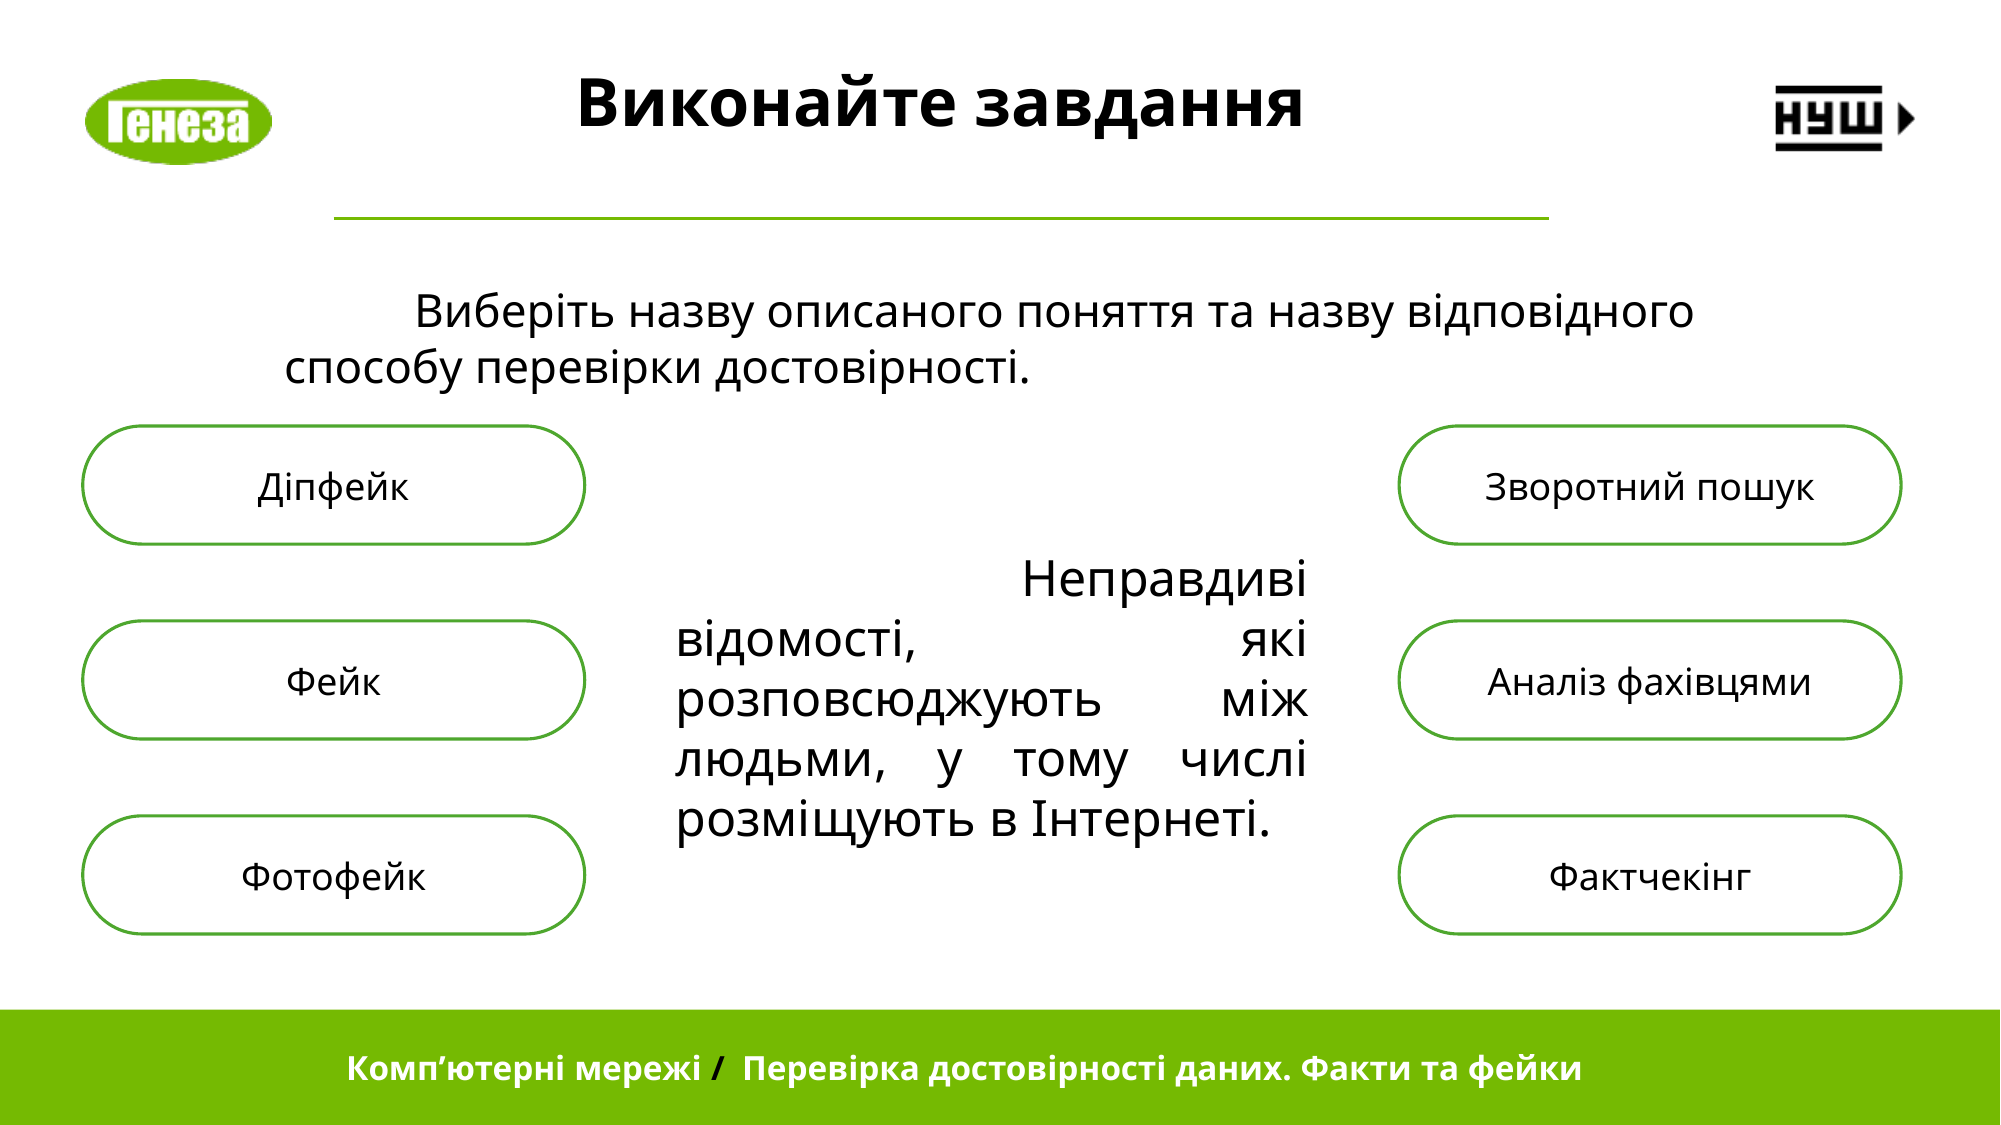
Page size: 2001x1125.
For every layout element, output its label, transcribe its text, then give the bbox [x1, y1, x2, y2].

text_box Виберіть назву описаного поняття та назву відповідного способу перевірки достовірності. [269, 269, 1731, 400]
text_box Неправдиві відомості, які розповсюджують між людьми, у тому числі розміщують в Інтернеті. [660, 538, 1324, 854]
text_box Аналіз фахівцями [1397, 619, 1903, 741]
text_box [0, 1008, 2000, 1125]
picture [85, 79, 273, 165]
text_box Фейк [81, 619, 587, 741]
text_box Зворотний пошук [1397, 424, 1903, 546]
text_box Фактчекінг [1397, 814, 1903, 936]
footer [662, 1042, 1338, 1103]
text_box Комп’ютерні мережі / Перевірка достовірності даних. Факти та фейки [307, 1036, 1624, 1098]
text_box Діпфейк [81, 424, 587, 546]
text_box Виконайте завдання [365, 52, 1517, 148]
picture [1690, 70, 2000, 244]
text_box Фотофейк [81, 814, 587, 936]
